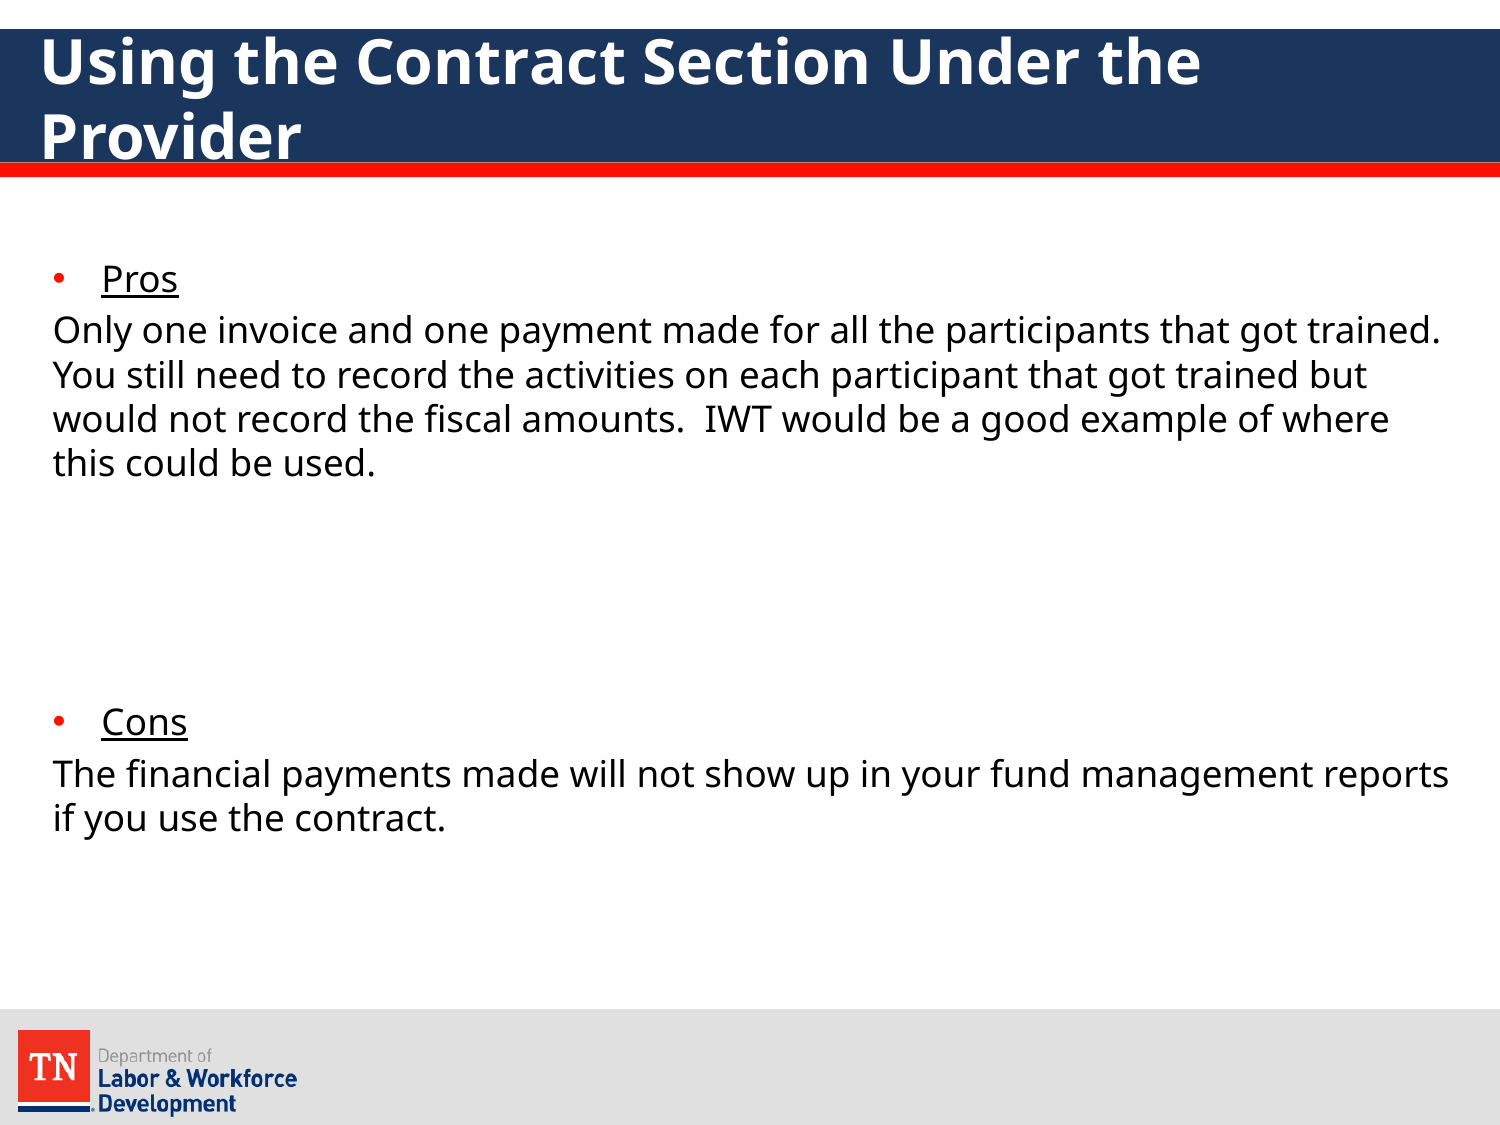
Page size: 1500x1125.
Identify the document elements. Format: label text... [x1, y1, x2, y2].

title Using the Contract Section Under the Provider [24, 29, 1475, 165]
list Pros Only one invoice and one payment made for all the participants that got trained. You still need to record the activities on each participant that got trained but would not record the fiscal amounts. IWT would be a good example of where this could be used. Cons The financial payments made will not show up in your fund management reports if you use the contract. [37, 195, 1475, 1010]
